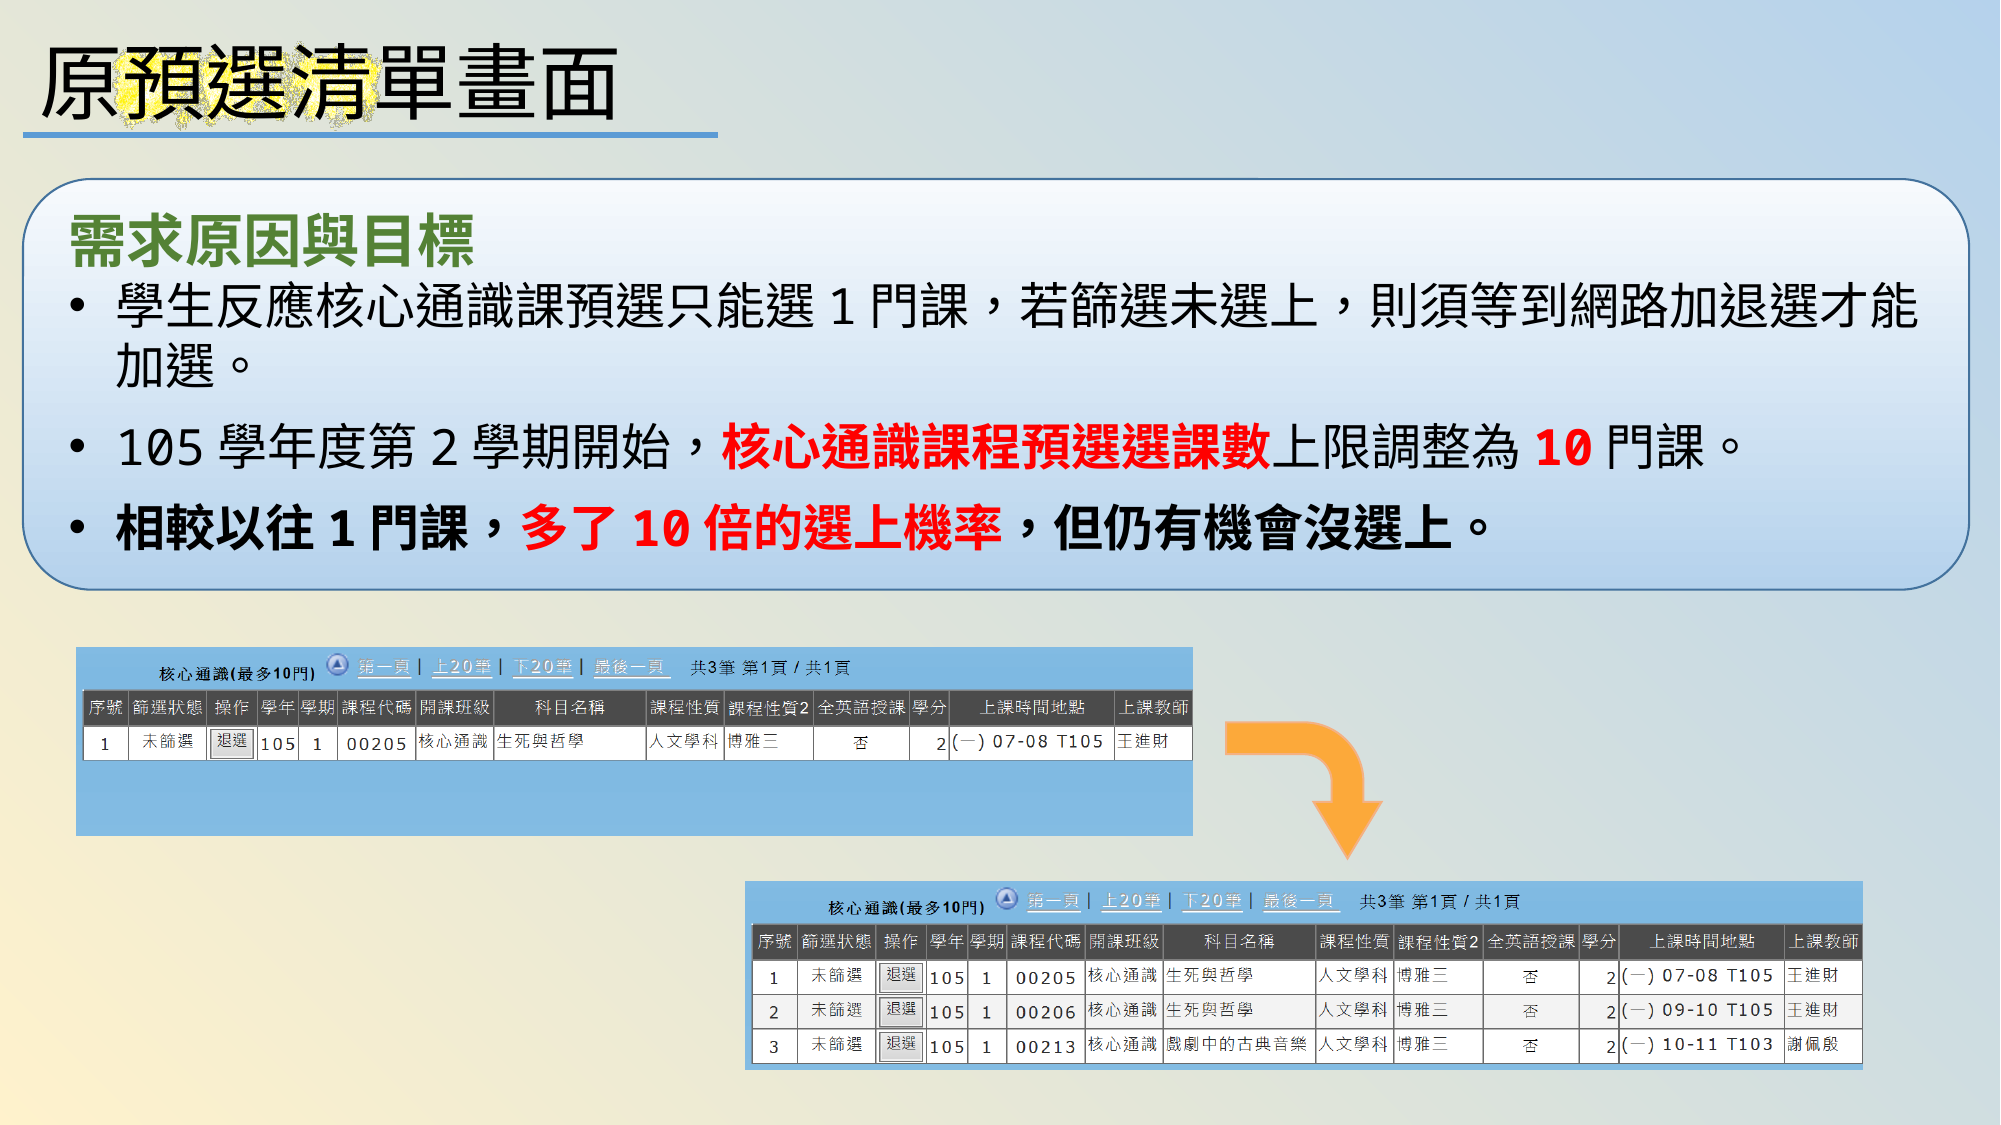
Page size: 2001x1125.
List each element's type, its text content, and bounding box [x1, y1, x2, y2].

text_box [44, 177, 1948, 196]
picture [745, 881, 1863, 1070]
picture [76, 647, 1193, 836]
text_box 原預選清單畫面 [24, 22, 951, 196]
picture [106, 40, 395, 131]
text_box 需求原因與目標 學生反應核心通識課預選只能選1門課，若篩選未選上，則須等到網路加退選才能加選。 105學年度第2學期開始，核心通識課程預選選課數上限調整為10門課。 相較以往1門課，多了10倍的選上機率，但仍有機會沒選上。 [24, 196, 1950, 624]
text_box [1950, 198, 1971, 571]
text_box [1225, 721, 1384, 861]
